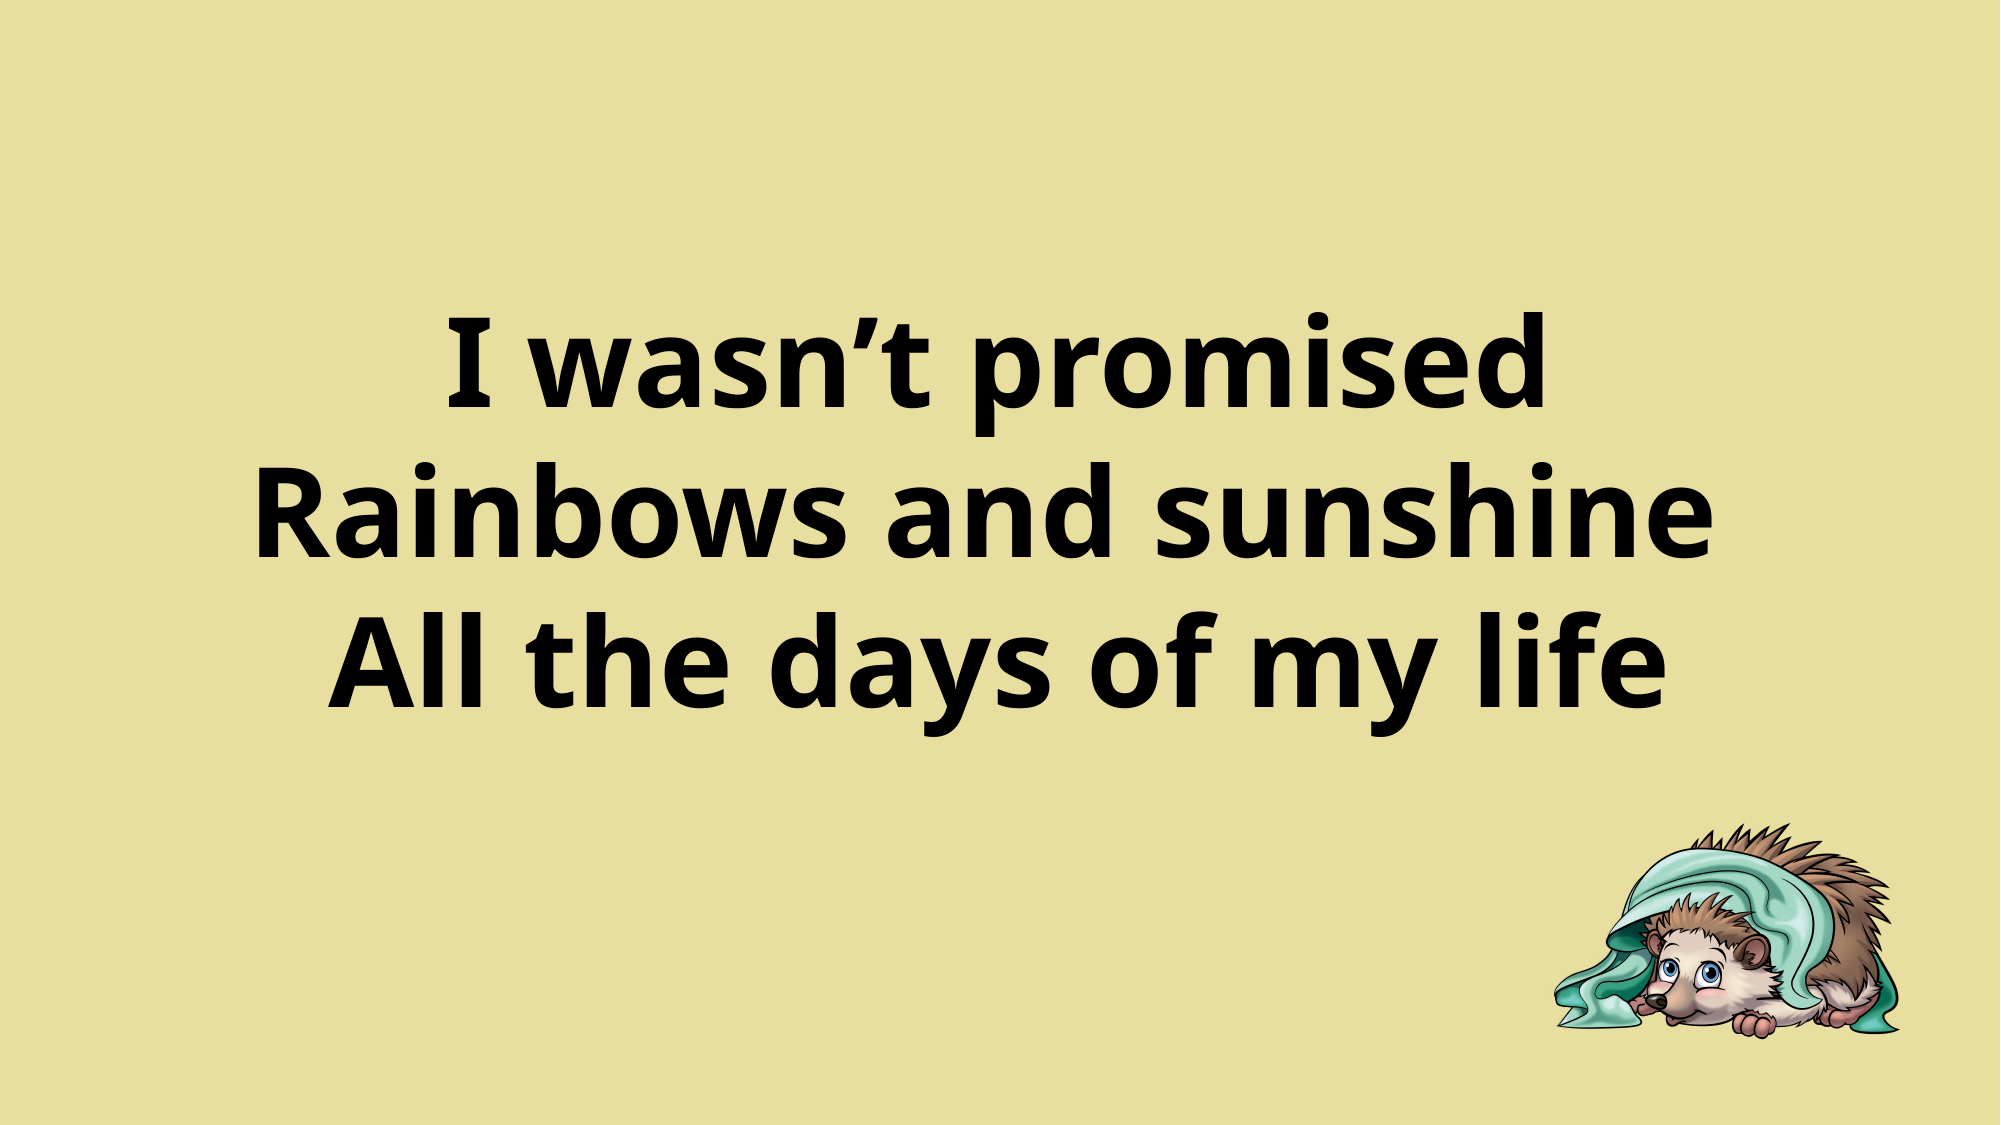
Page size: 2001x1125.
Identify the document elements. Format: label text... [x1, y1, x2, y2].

picture [1542, 808, 1910, 1053]
text_box I wasn’t promised Rainbows and sunshine All the days of my life [211, 274, 1789, 740]
